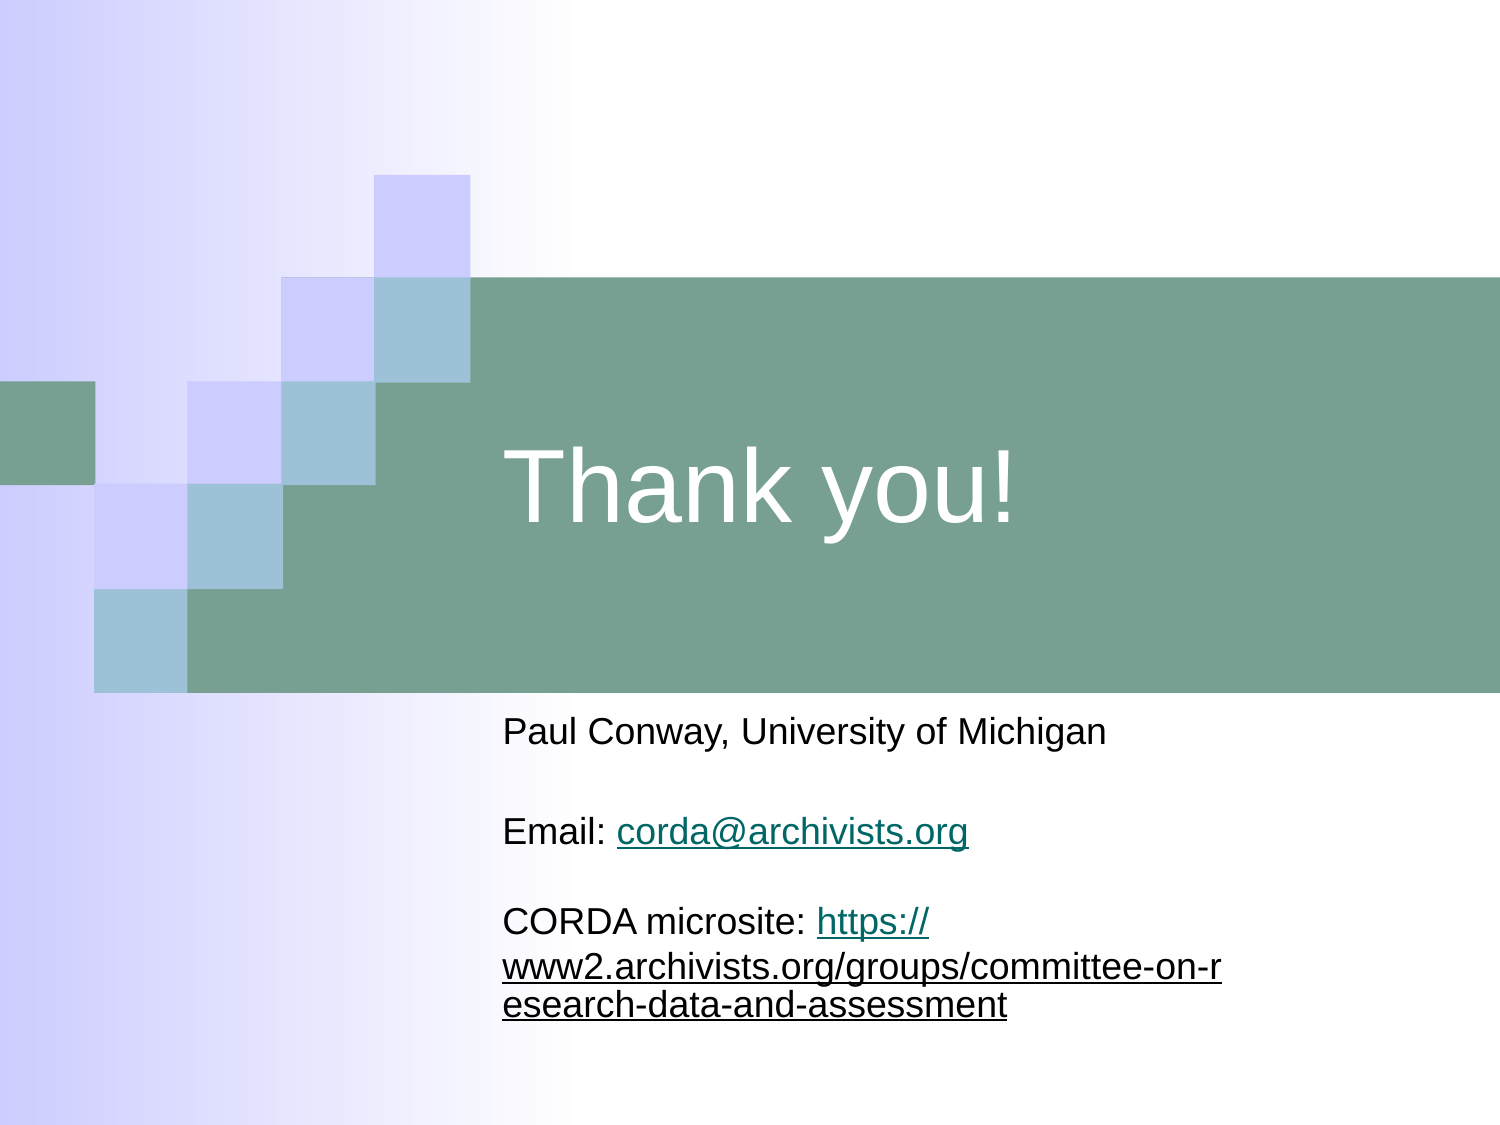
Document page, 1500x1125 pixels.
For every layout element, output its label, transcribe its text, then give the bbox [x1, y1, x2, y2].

text_box Email: corda@archivists.org CORDA microsite: https://www2.archivists.org/groups/committee-on-research-data-and-assessment [487, 799, 1238, 1040]
subtitle Paul Conway, University of Michigan [487, 699, 1200, 775]
title Thank you! [487, 299, 1475, 663]
